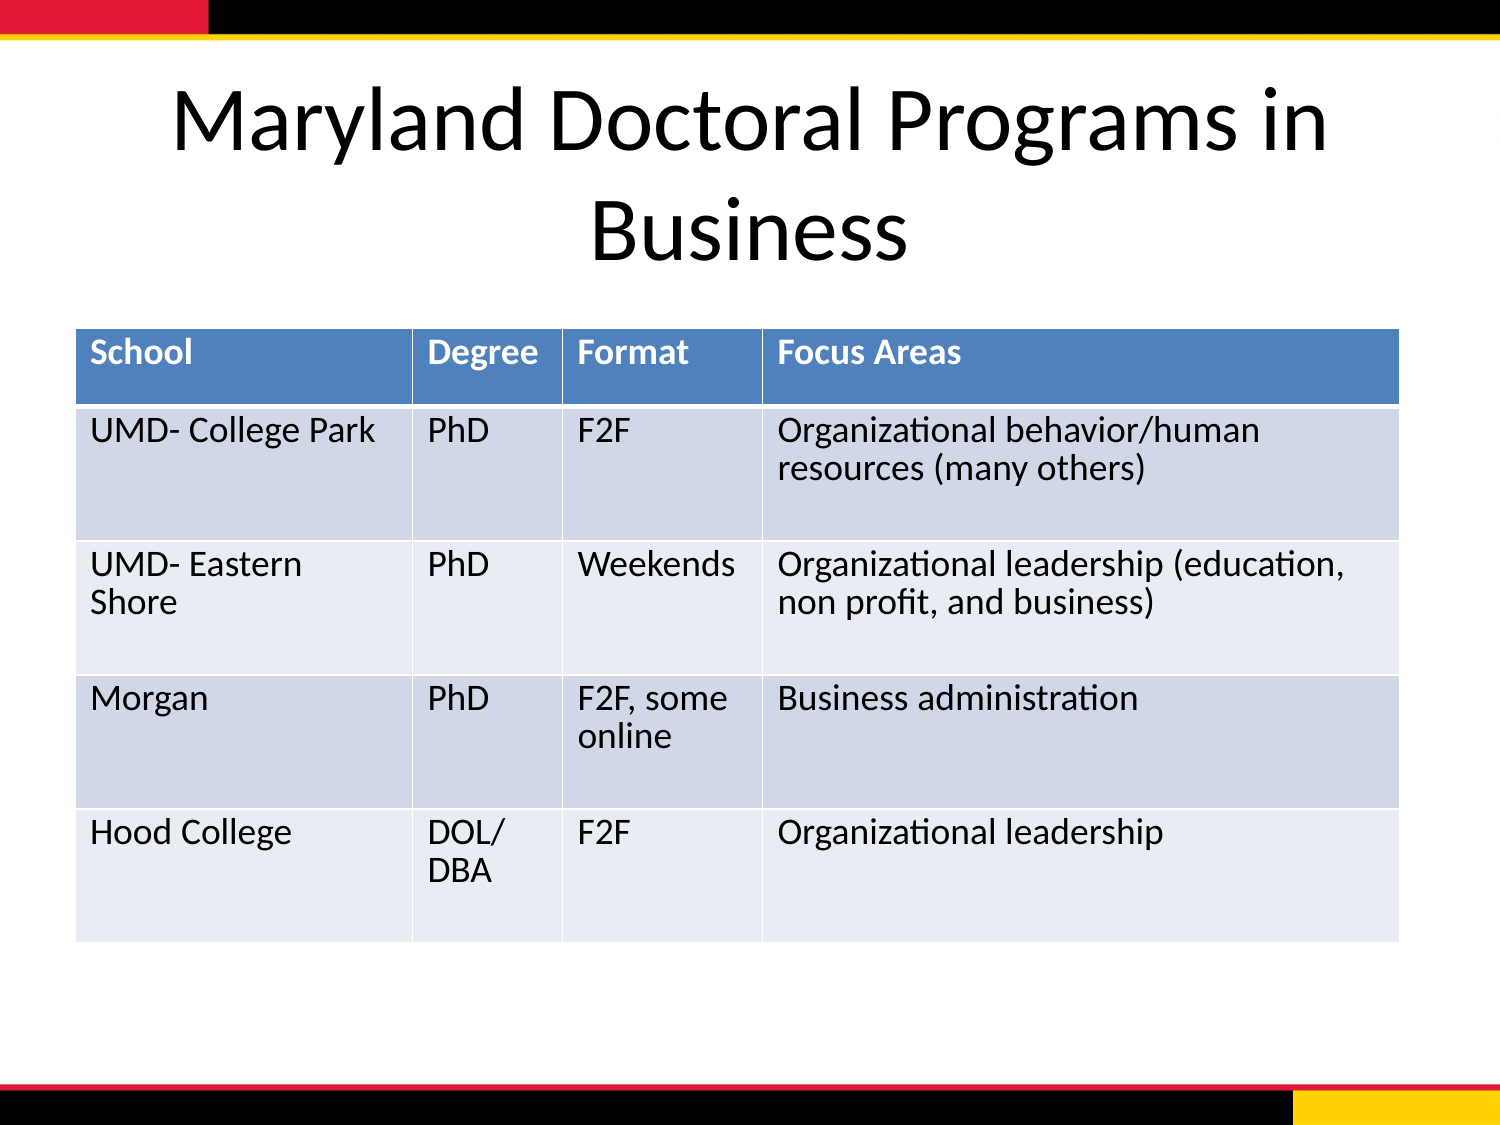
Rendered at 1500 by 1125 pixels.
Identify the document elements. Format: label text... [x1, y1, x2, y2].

table_cell Organizational leadership (education, non profit, and business) [763, 542, 1399, 674]
table_header Format [563, 329, 762, 404]
table_cell Weekends [563, 542, 762, 674]
table_cell Organizational behavior/human resources (many others) [763, 409, 1399, 540]
table_cell UMD- Eastern Shore [76, 542, 412, 674]
table_cell Organizational leadership [763, 810, 1399, 942]
table_cell F2F, some online [563, 676, 762, 808]
table_cell Hood College [76, 810, 412, 942]
table_cell PhD [413, 409, 562, 540]
table_header Focus Areas [763, 329, 1399, 404]
table_cell DOL/ DBA [413, 810, 562, 942]
table_cell UMD- College Park [76, 409, 412, 540]
table_cell F2F [563, 409, 762, 540]
table_cell PhD [413, 676, 562, 808]
table_cell Morgan [76, 676, 412, 808]
table_cell F2F [563, 810, 762, 942]
table_header Degree [413, 329, 562, 404]
table_cell PhD [413, 542, 562, 674]
picture [0, 0, 1500, 1125]
table_cell Business administration [763, 676, 1399, 808]
title Maryland Doctoral Programs in Business [75, 75, 1425, 263]
table_header School [76, 329, 412, 404]
